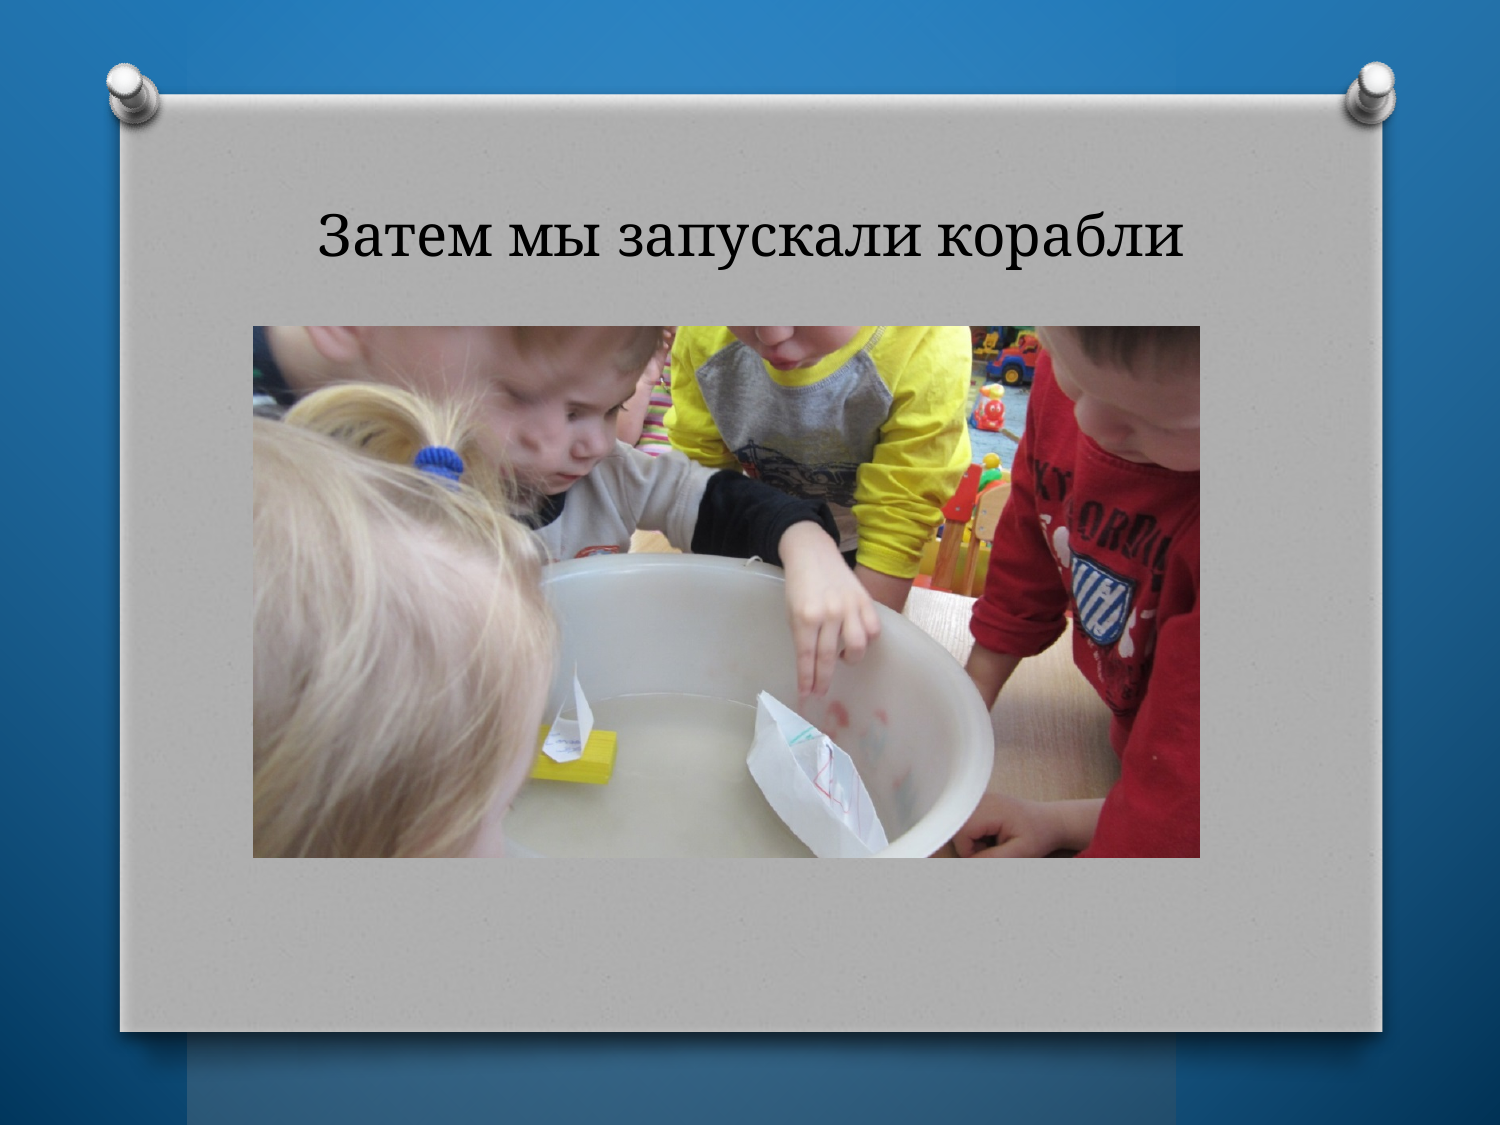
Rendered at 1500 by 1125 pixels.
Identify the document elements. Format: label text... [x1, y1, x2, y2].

picture [75, 29, 198, 153]
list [253, 326, 1200, 859]
picture [1317, 34, 1439, 156]
title Затем мы запускали корабли [179, 134, 1323, 332]
